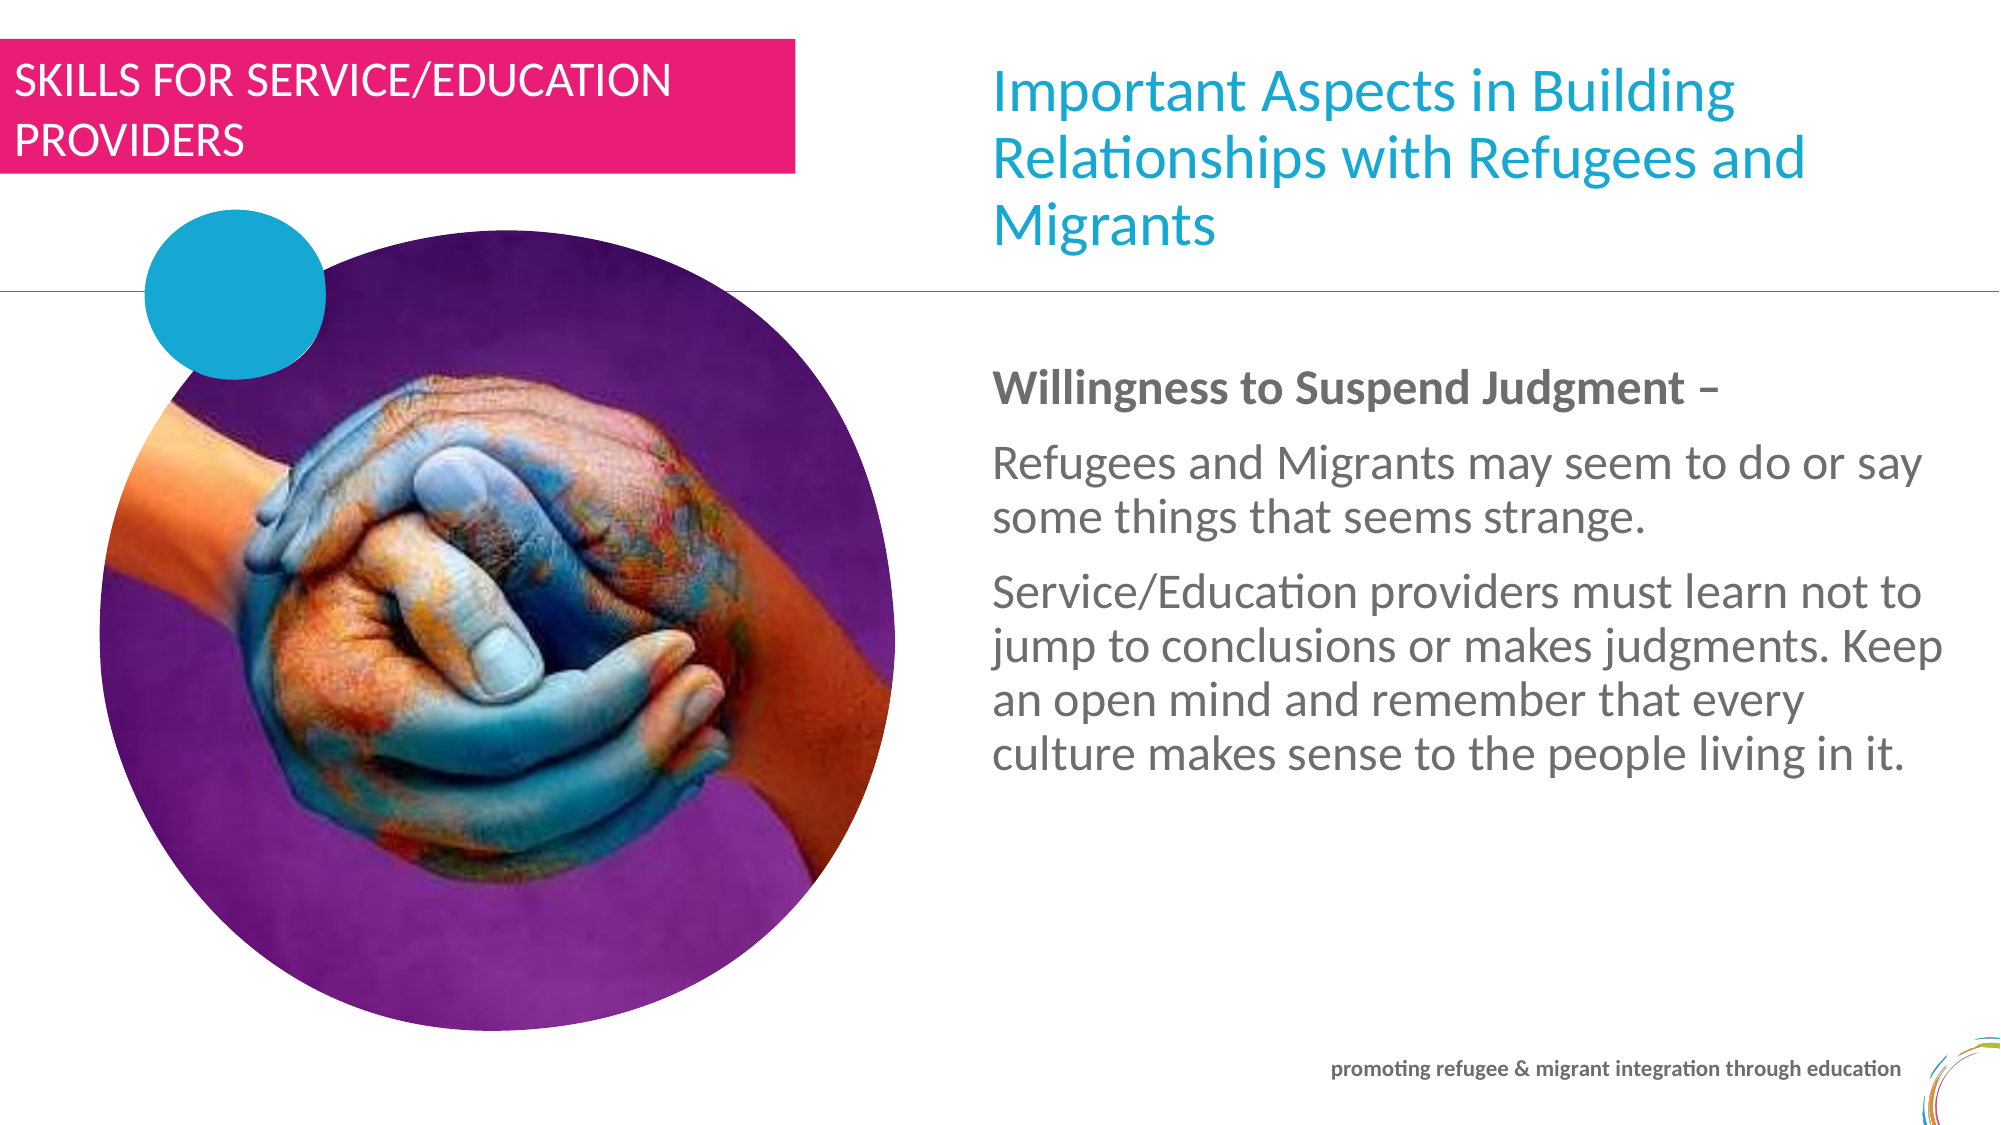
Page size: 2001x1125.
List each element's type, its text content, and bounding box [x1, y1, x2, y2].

list Important Aspects in Building Relationships with Refugees and Migrants [977, 50, 1920, 267]
picture [99, 230, 896, 1031]
picture [1902, 1030, 2000, 1125]
text_box SKILLS FOR SERVICE/EDUCATION PROVIDERS [0, 38, 796, 174]
list Willingness to Suspend Judgment – Refugees and Migrants may seem to do or say some things that seems strange. Service/Education providers must learn not to jump to conclusions or makes judgments. Keep an open mind and remember that every culture makes sense to the people living in it. [977, 353, 1973, 950]
